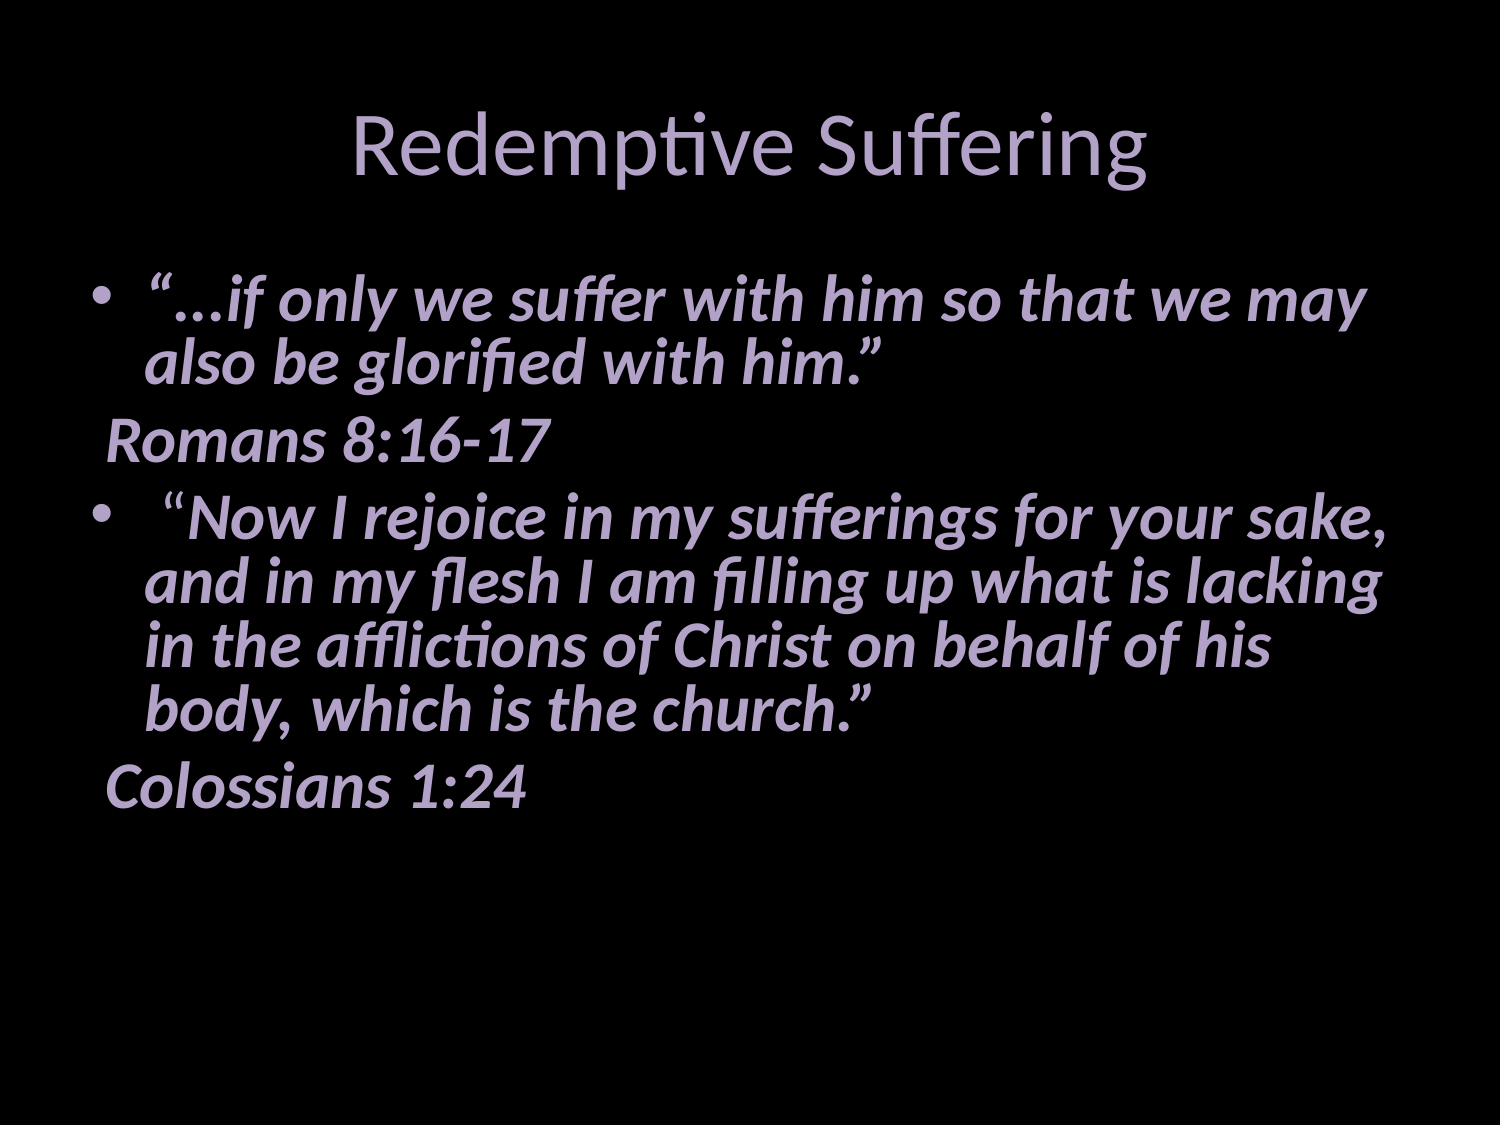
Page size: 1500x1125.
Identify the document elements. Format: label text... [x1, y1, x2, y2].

title Redemptive Suffering [75, 45, 1425, 233]
list “...if only we suffer with him so that we may also be glorified with him.” Romans 8:16-17 “Now I rejoice in my sufferings for your sake, and in my flesh I am filling up what is lacking in the afflictions of Christ on behalf of his body, which is the church.” Colossians 1:24 [75, 262, 1425, 1005]
